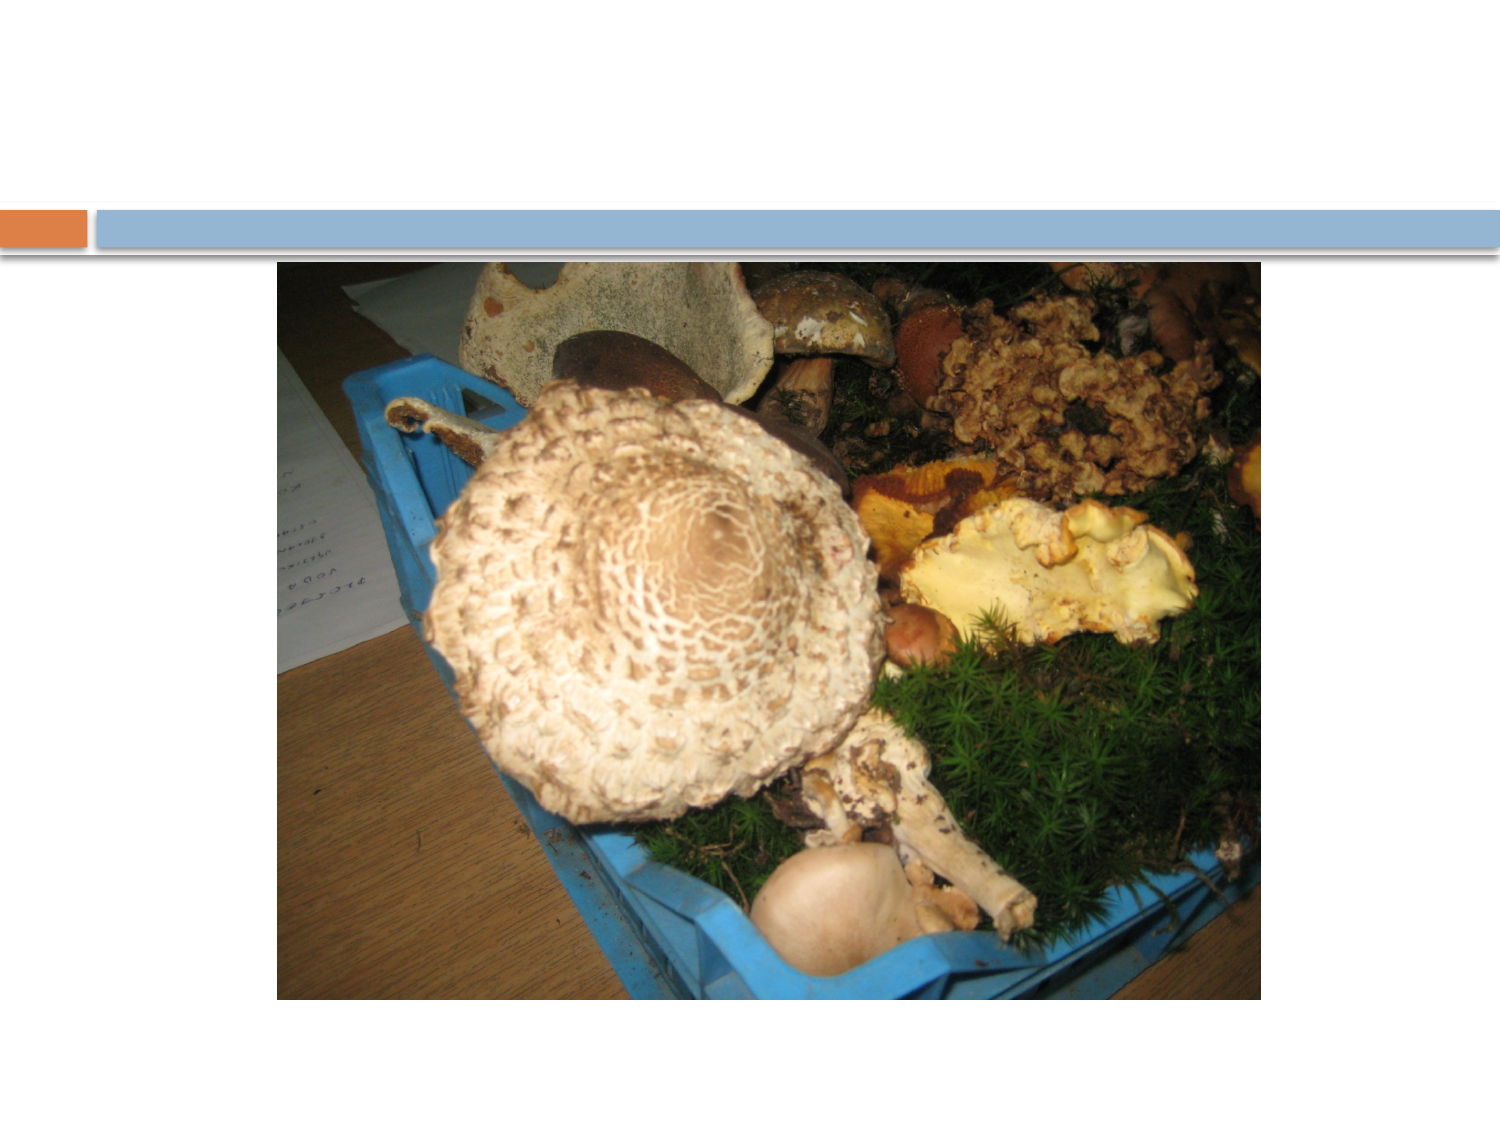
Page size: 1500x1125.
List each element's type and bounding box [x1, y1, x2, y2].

list [277, 262, 1262, 1001]
